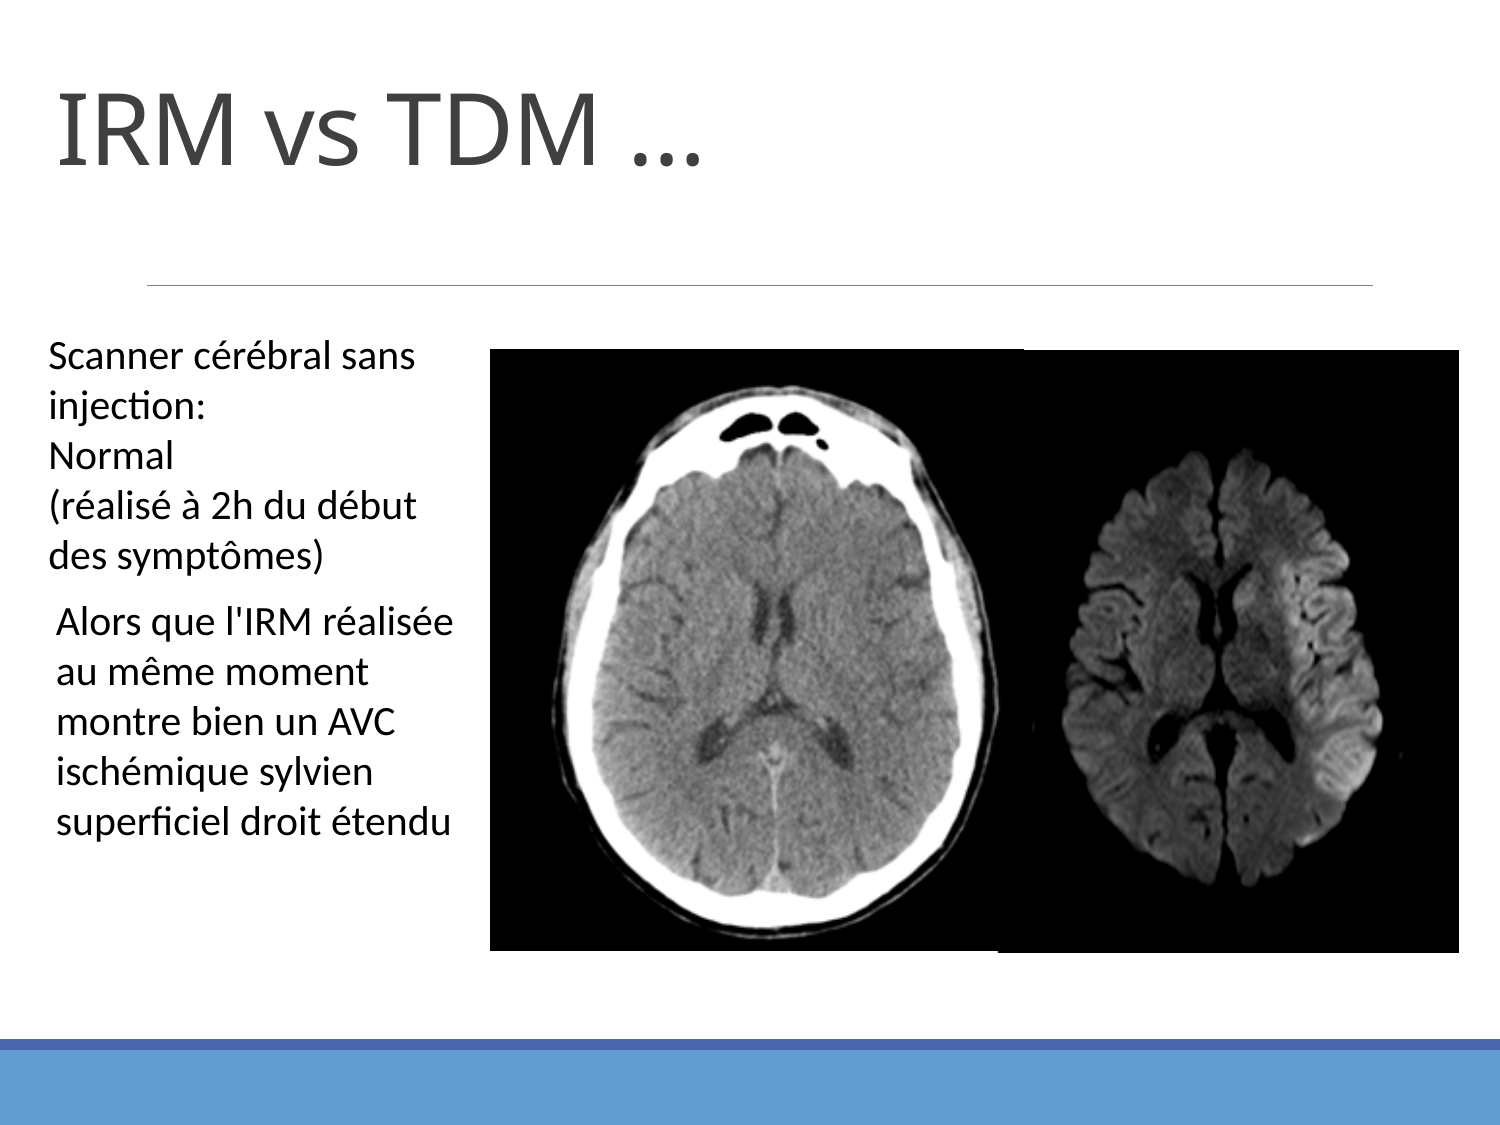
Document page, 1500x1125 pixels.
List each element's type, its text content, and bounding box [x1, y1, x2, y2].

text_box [1031, 349, 1460, 953]
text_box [33, 319, 1024, 952]
title IRM vs TDM … [41, 31, 1392, 194]
